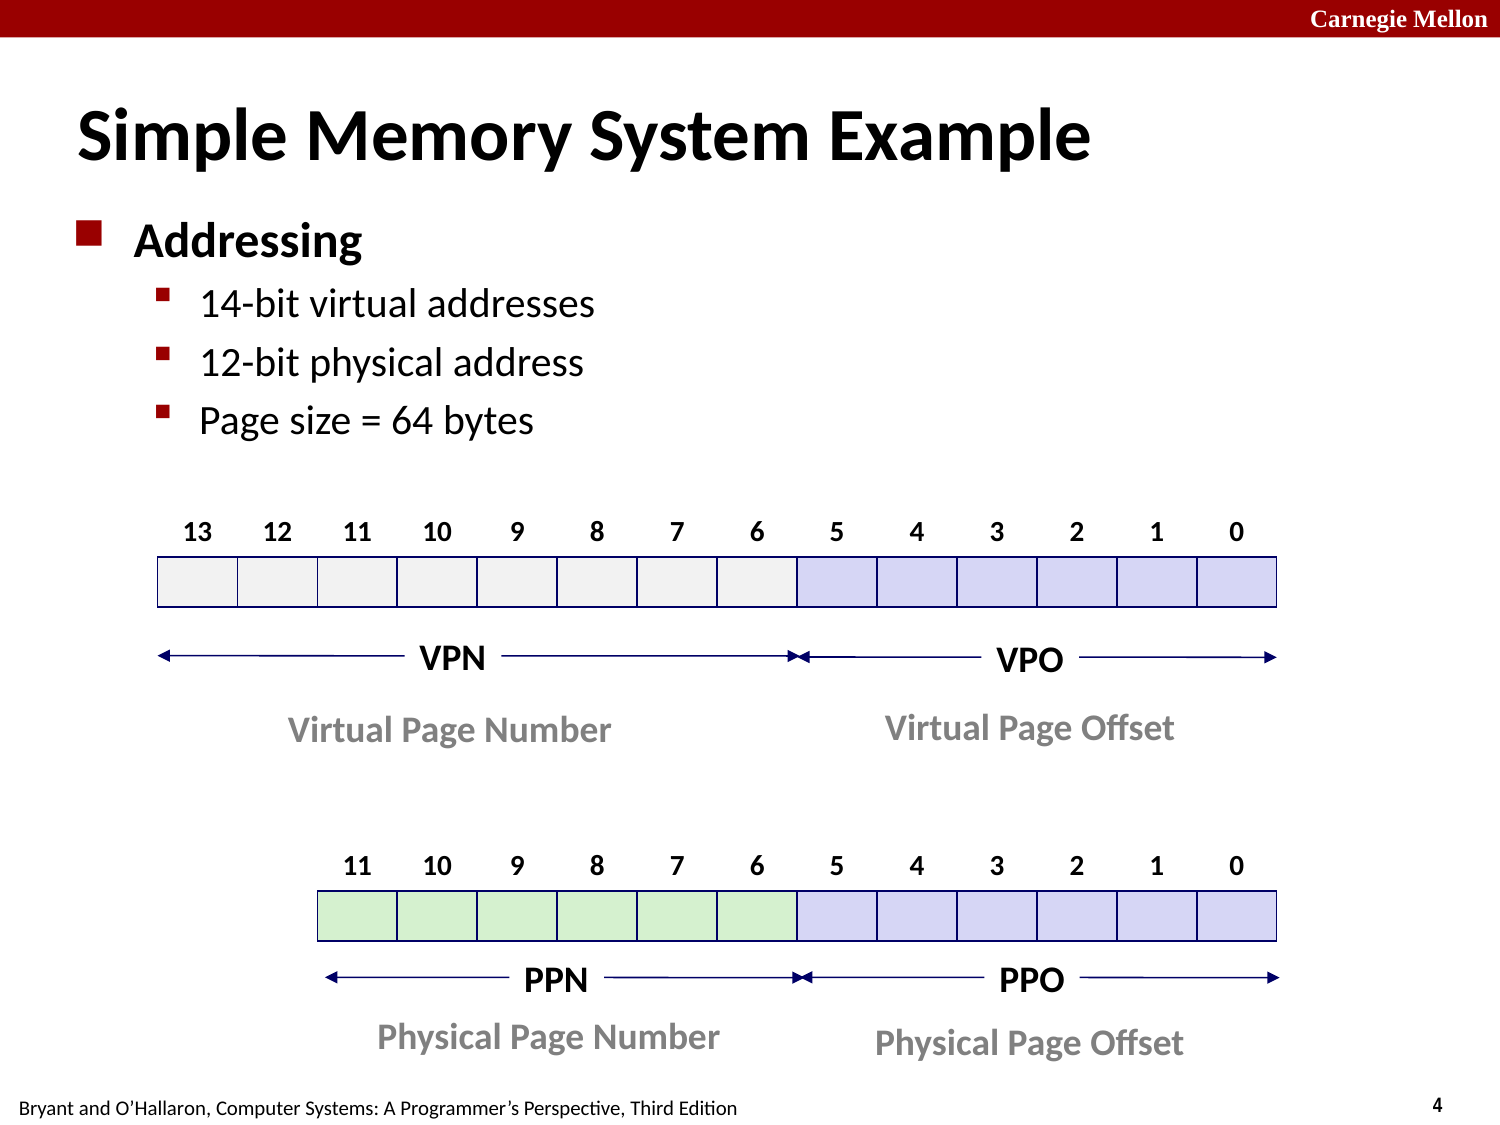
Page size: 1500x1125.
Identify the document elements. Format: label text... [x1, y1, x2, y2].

text_box 6 [717, 507, 797, 558]
text_box [477, 558, 557, 607]
text_box [717, 892, 797, 942]
text_box 5 [797, 841, 877, 892]
text_box 2 [1036, 841, 1116, 892]
text_box 0 [1196, 507, 1277, 558]
text_box [797, 558, 877, 607]
text_box [956, 558, 1036, 607]
text_box [397, 892, 477, 942]
text_box 9 [477, 841, 557, 892]
text_box 8 [557, 507, 637, 558]
text_box 5 [797, 507, 877, 558]
text_box 10 [397, 507, 477, 558]
text_box 11 [317, 507, 397, 558]
text_box Virtual Page Offset [869, 701, 1191, 756]
list Addressing 14-bit virtual addresses 12-bit physical address Page size = 64 bytes [61, 199, 1426, 461]
text_box [797, 892, 877, 942]
text_box [237, 558, 317, 607]
text_box [1196, 558, 1277, 607]
text_box [1196, 892, 1277, 942]
text_box [1036, 558, 1116, 607]
text_box 7 [637, 841, 717, 892]
text_box [557, 558, 637, 607]
text_box [317, 558, 397, 607]
text_box [877, 558, 956, 607]
text_box 4 [877, 841, 956, 892]
text_box [956, 892, 1036, 942]
text_box [717, 558, 797, 607]
text_box [317, 892, 397, 942]
text_box [637, 558, 717, 607]
text_box 1 [1116, 507, 1196, 558]
text_box Physical Page Offset [860, 1018, 1200, 1071]
text_box [157, 558, 237, 607]
text_box 13 [157, 507, 237, 558]
text_box [1116, 558, 1196, 607]
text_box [157, 631, 801, 687]
text_box [397, 558, 477, 607]
text_box 10 [397, 841, 477, 892]
text_box [477, 892, 557, 942]
text_box 2 [1036, 507, 1116, 558]
text_box 0 [1196, 841, 1277, 892]
text_box [557, 892, 637, 942]
text_box 12 [237, 507, 317, 558]
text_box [324, 953, 805, 1009]
text_box 3 [956, 841, 1036, 892]
text_box [877, 892, 956, 942]
text_box Virtual Page Number [273, 703, 628, 758]
text_box 8 [557, 841, 637, 892]
text_box 6 [717, 841, 797, 892]
text_box 7 [637, 507, 717, 558]
text_box [1036, 892, 1116, 942]
text_box 9 [477, 507, 557, 558]
text_box 11 [317, 841, 397, 892]
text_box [806, 953, 1280, 1009]
text_box 3 [956, 507, 1036, 558]
text_box [637, 892, 717, 942]
text_box Physical Page Number [362, 1018, 736, 1065]
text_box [801, 632, 1278, 689]
text_box 4 [877, 507, 956, 558]
text_box [1116, 892, 1196, 942]
title Simple Memory System Example [62, 83, 1262, 178]
text_box 1 [1116, 841, 1196, 892]
